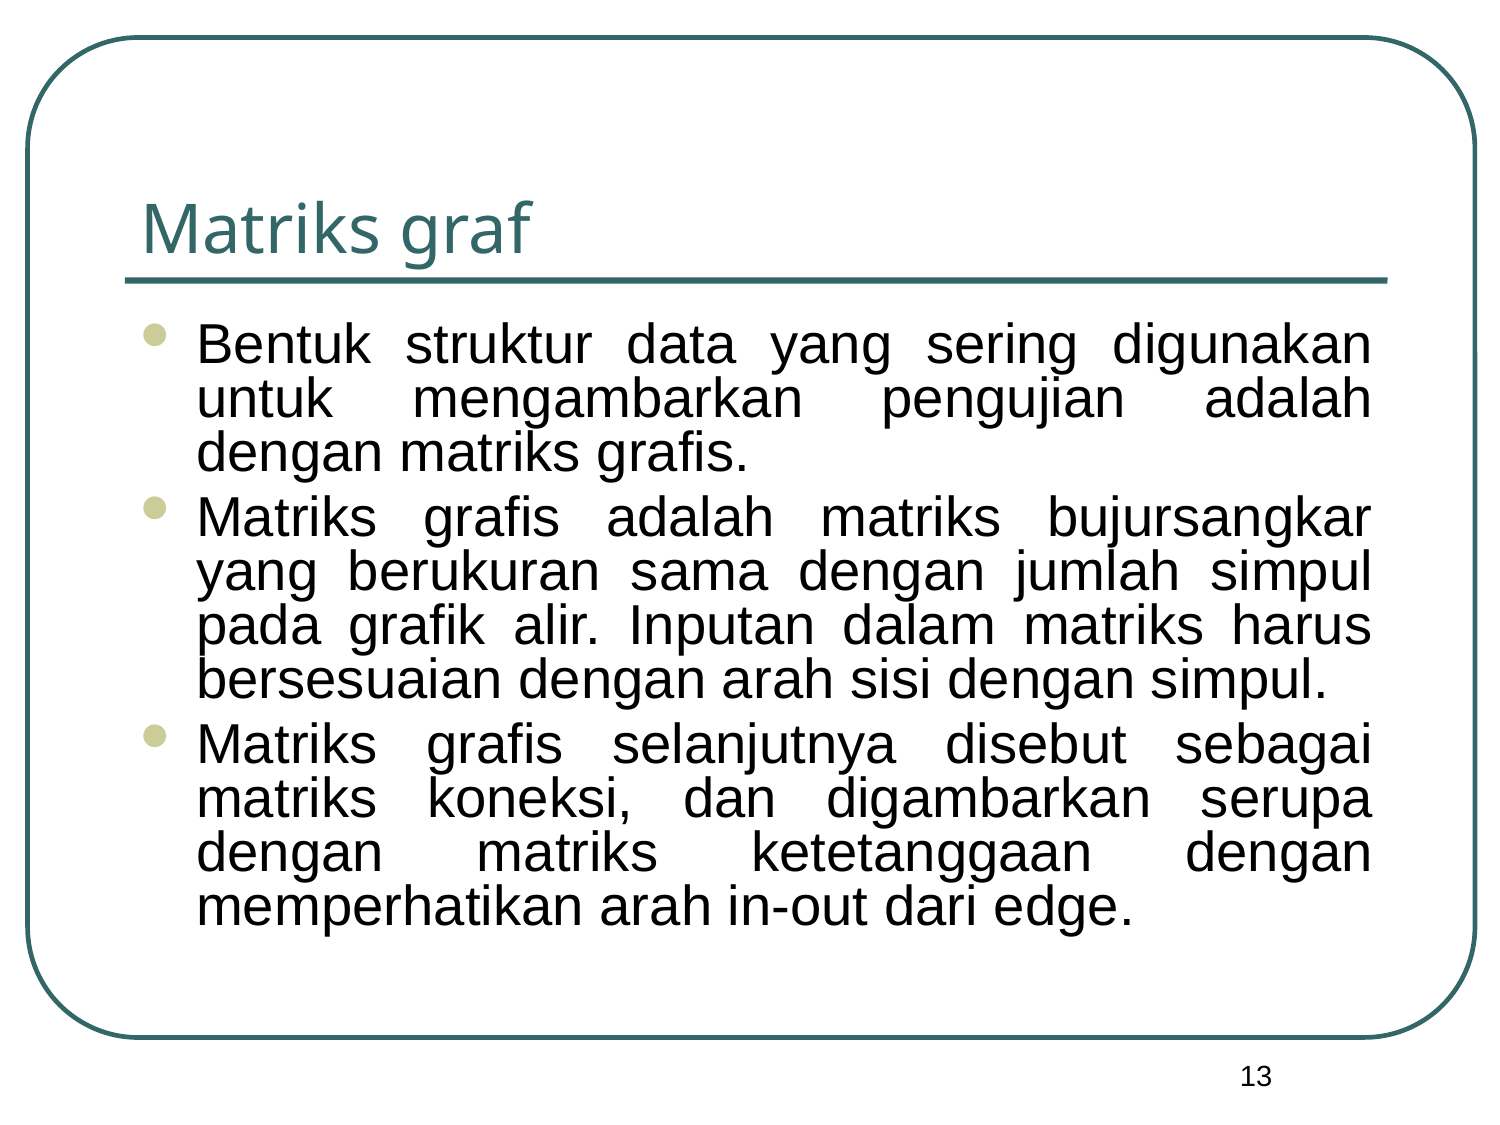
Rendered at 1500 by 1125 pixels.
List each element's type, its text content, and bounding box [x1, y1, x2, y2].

slide_number 13 [1125, 1050, 1388, 1125]
list Bentuk struktur data yang sering digunakan untuk mengambarkan pengujian adalah dengan matriks grafis. Matriks grafis adalah matriks bujursangkar yang berukuran sama dengan jumlah simpul pada grafik alir. Inputan dalam matriks harus bersesuaian dengan arah sisi dengan simpul. Matriks grafis selanjutnya disebut sebagai matriks koneksi, dan digambarkan serupa dengan matriks ketetanggaan dengan memperhatikan arah in-out dari edge. [125, 312, 1388, 975]
title Matriks graf [125, 87, 1388, 275]
